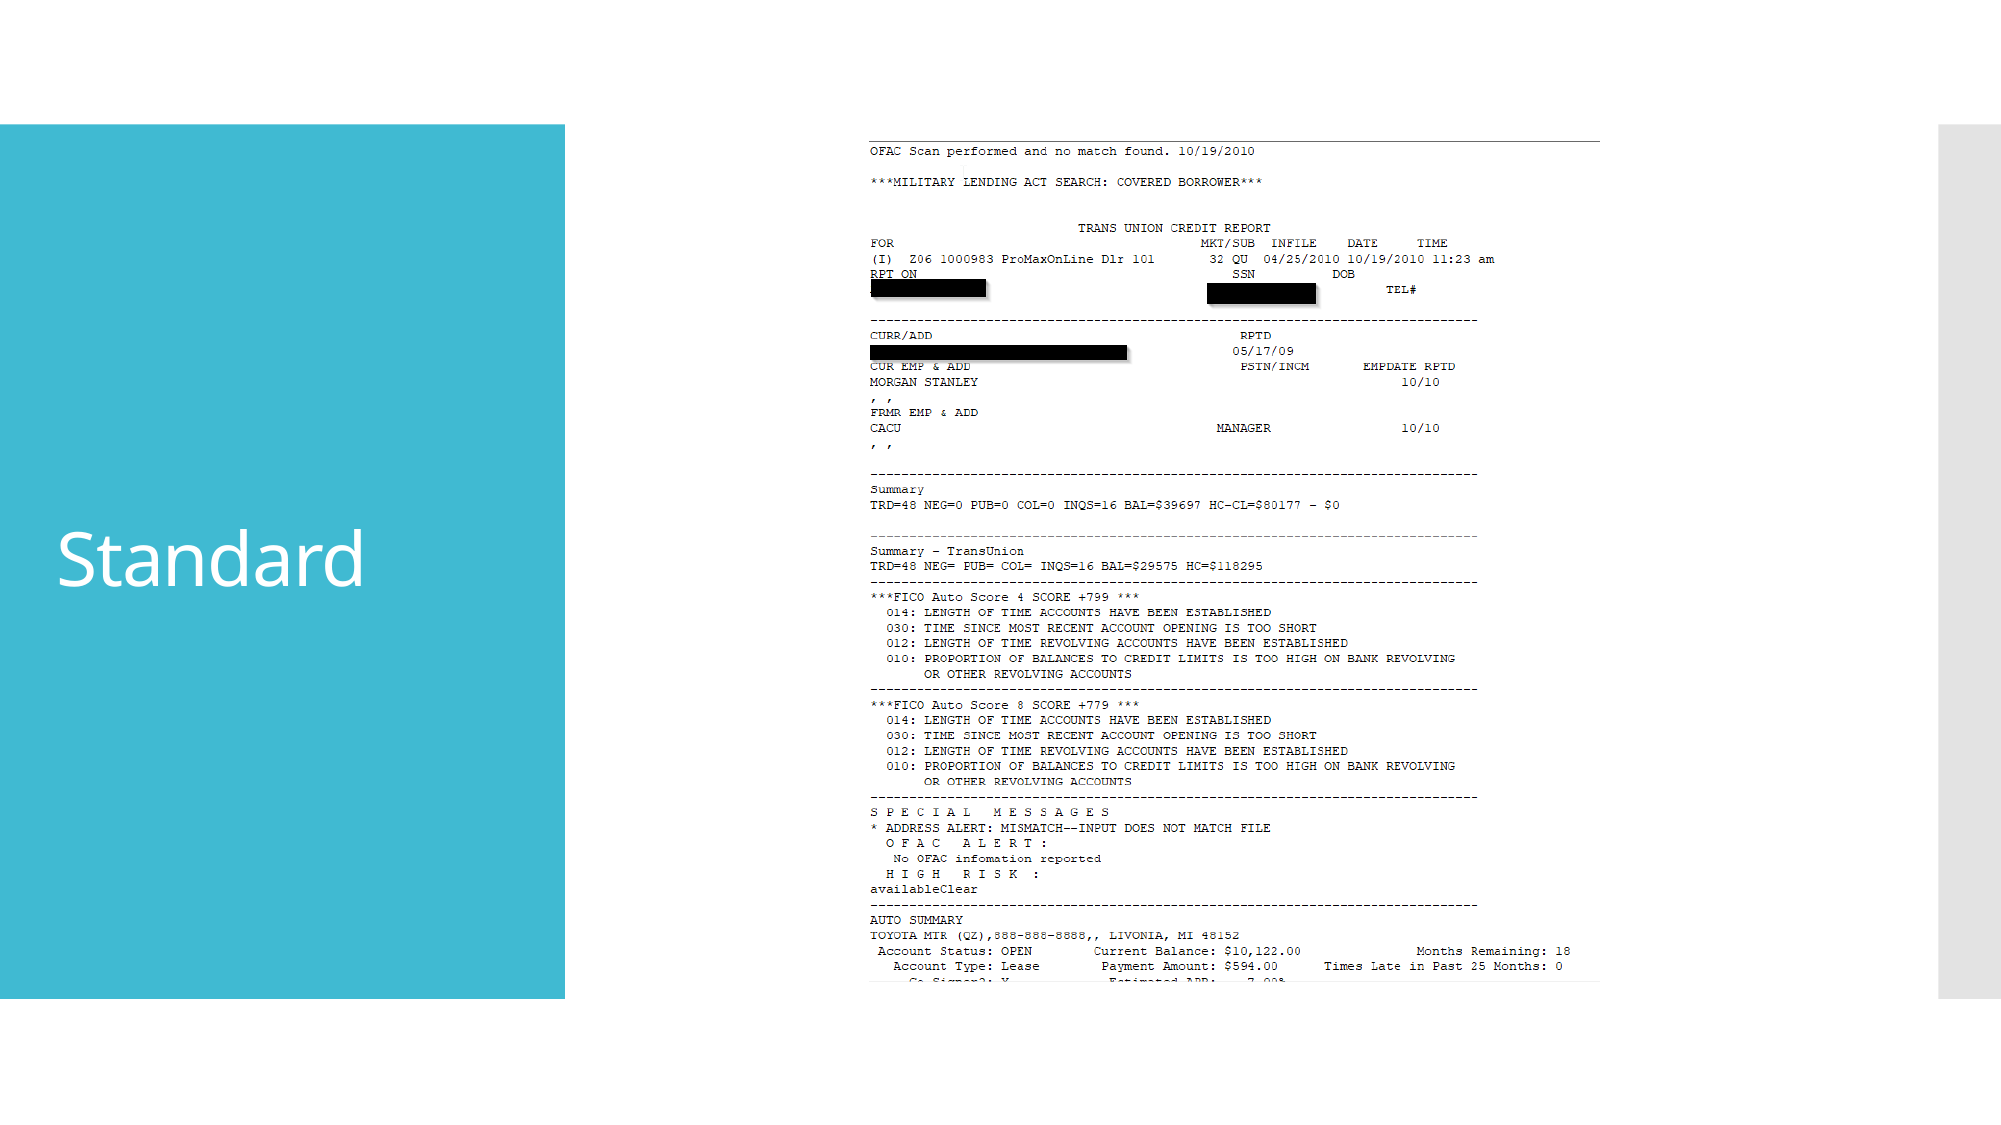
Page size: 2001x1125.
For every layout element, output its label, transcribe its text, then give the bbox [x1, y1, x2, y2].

title Standard [41, 184, 525, 940]
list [869, 141, 1600, 982]
